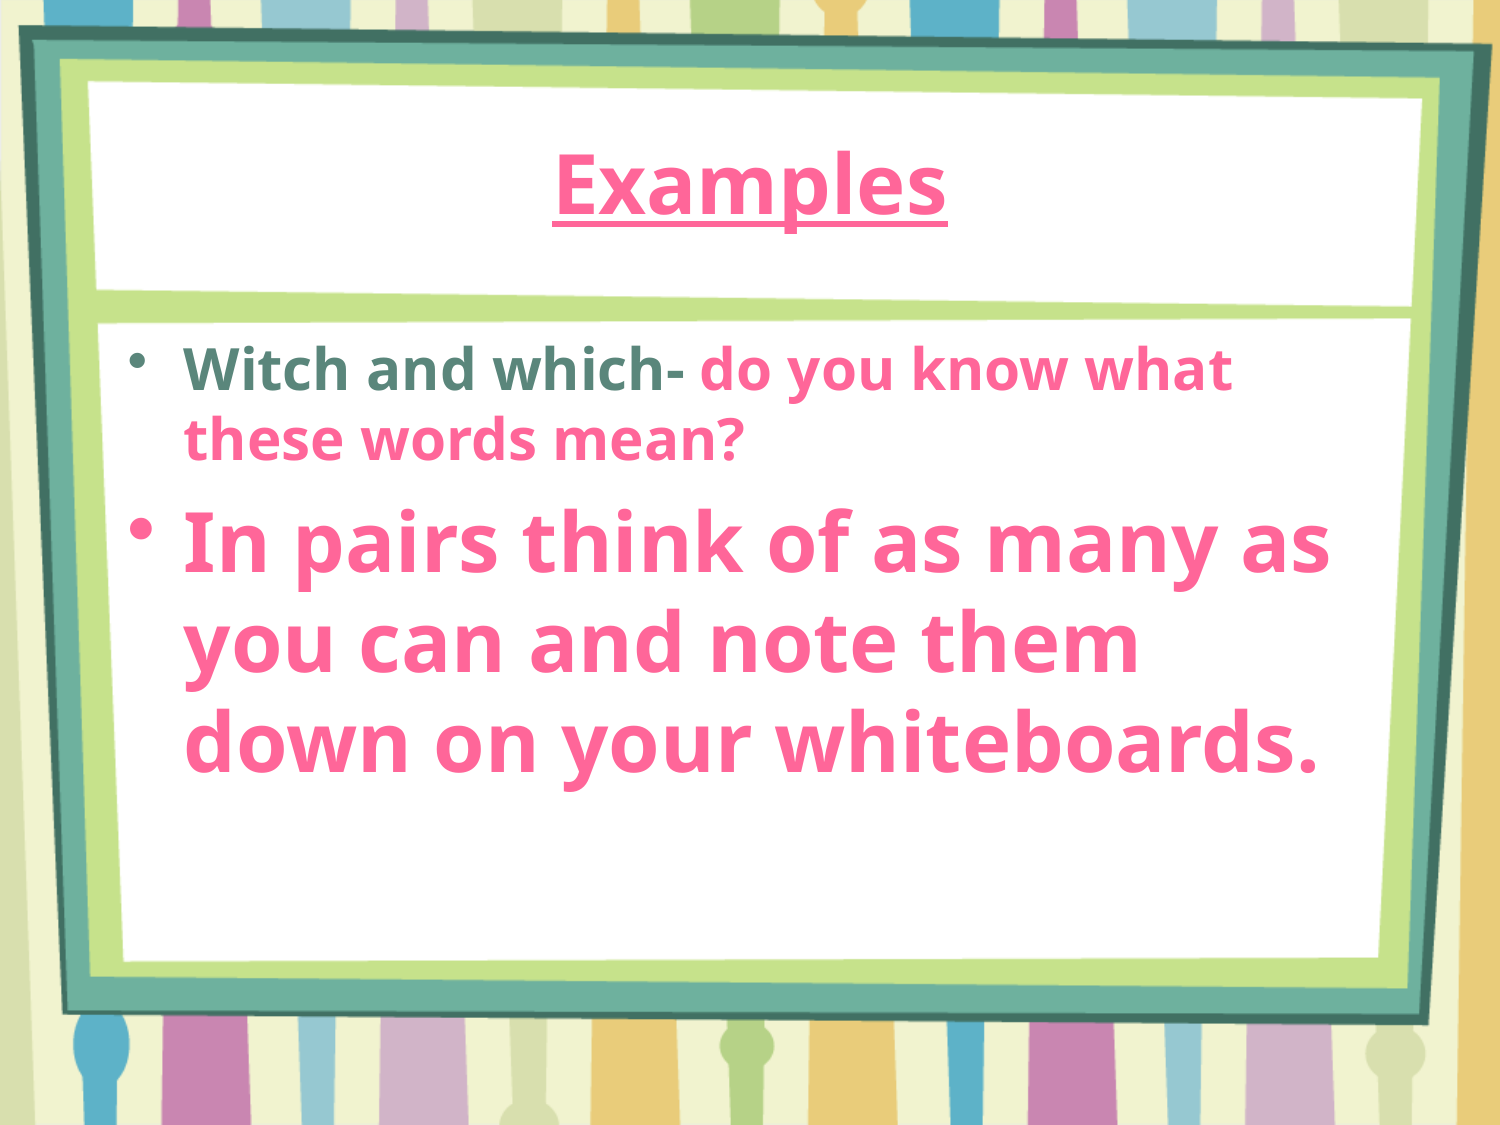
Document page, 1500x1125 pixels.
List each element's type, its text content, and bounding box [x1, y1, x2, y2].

picture [0, 0, 1500, 1125]
list Witch and which- do you know what these words mean? In pairs think of as many as you can and note them down on your whiteboards. [112, 324, 1400, 1005]
title Examples [75, 87, 1425, 275]
